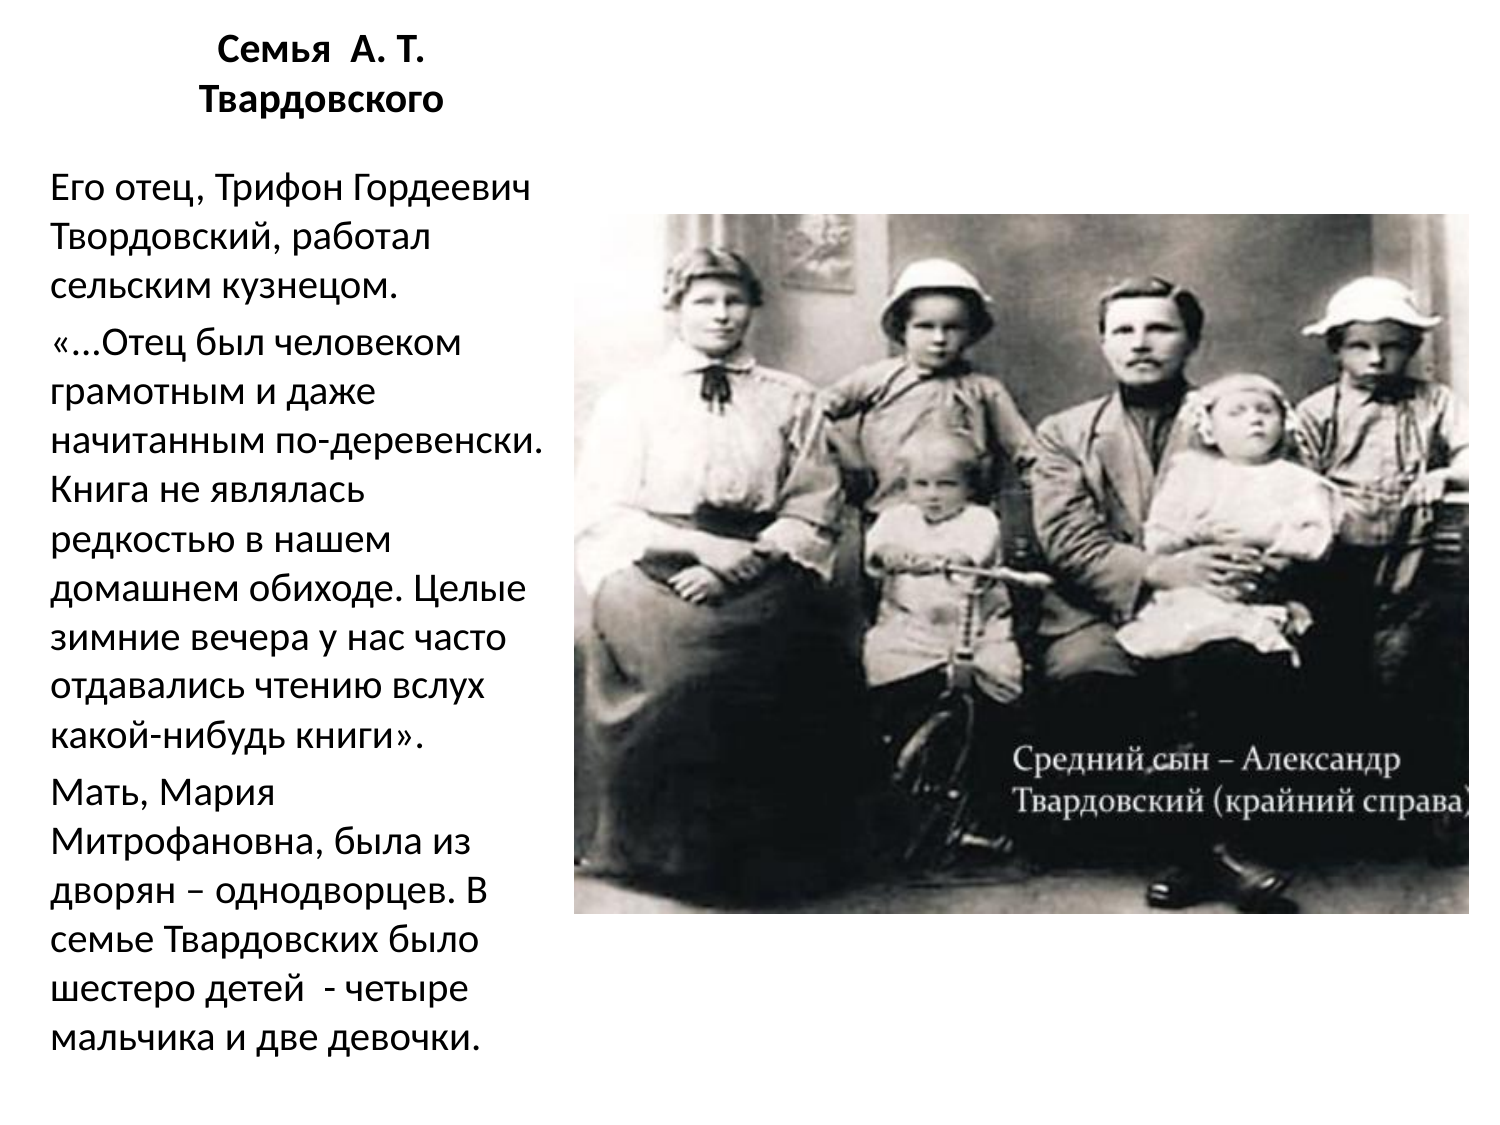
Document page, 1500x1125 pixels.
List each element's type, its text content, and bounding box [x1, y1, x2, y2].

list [573, 214, 1469, 915]
list Его отец, Трифон Гордеевич Твордовский, работал сельским кузнецом. «...Отец был человеком грамотным и даже начитанным по-деревенски. Книга не являлась редкостью в нашем домашнем обиходе. Целые зимние вечера у нас часто отдавались чтению вслух какой-нибудь книги». Мать, Мария Митрофановна, была из дворян – однодворцев. В семье Твардовских было шестеро детей - четыре мальчика и две девочки. [35, 152, 569, 1067]
title Семья А. Т. Твардовского [75, 44, 569, 129]
